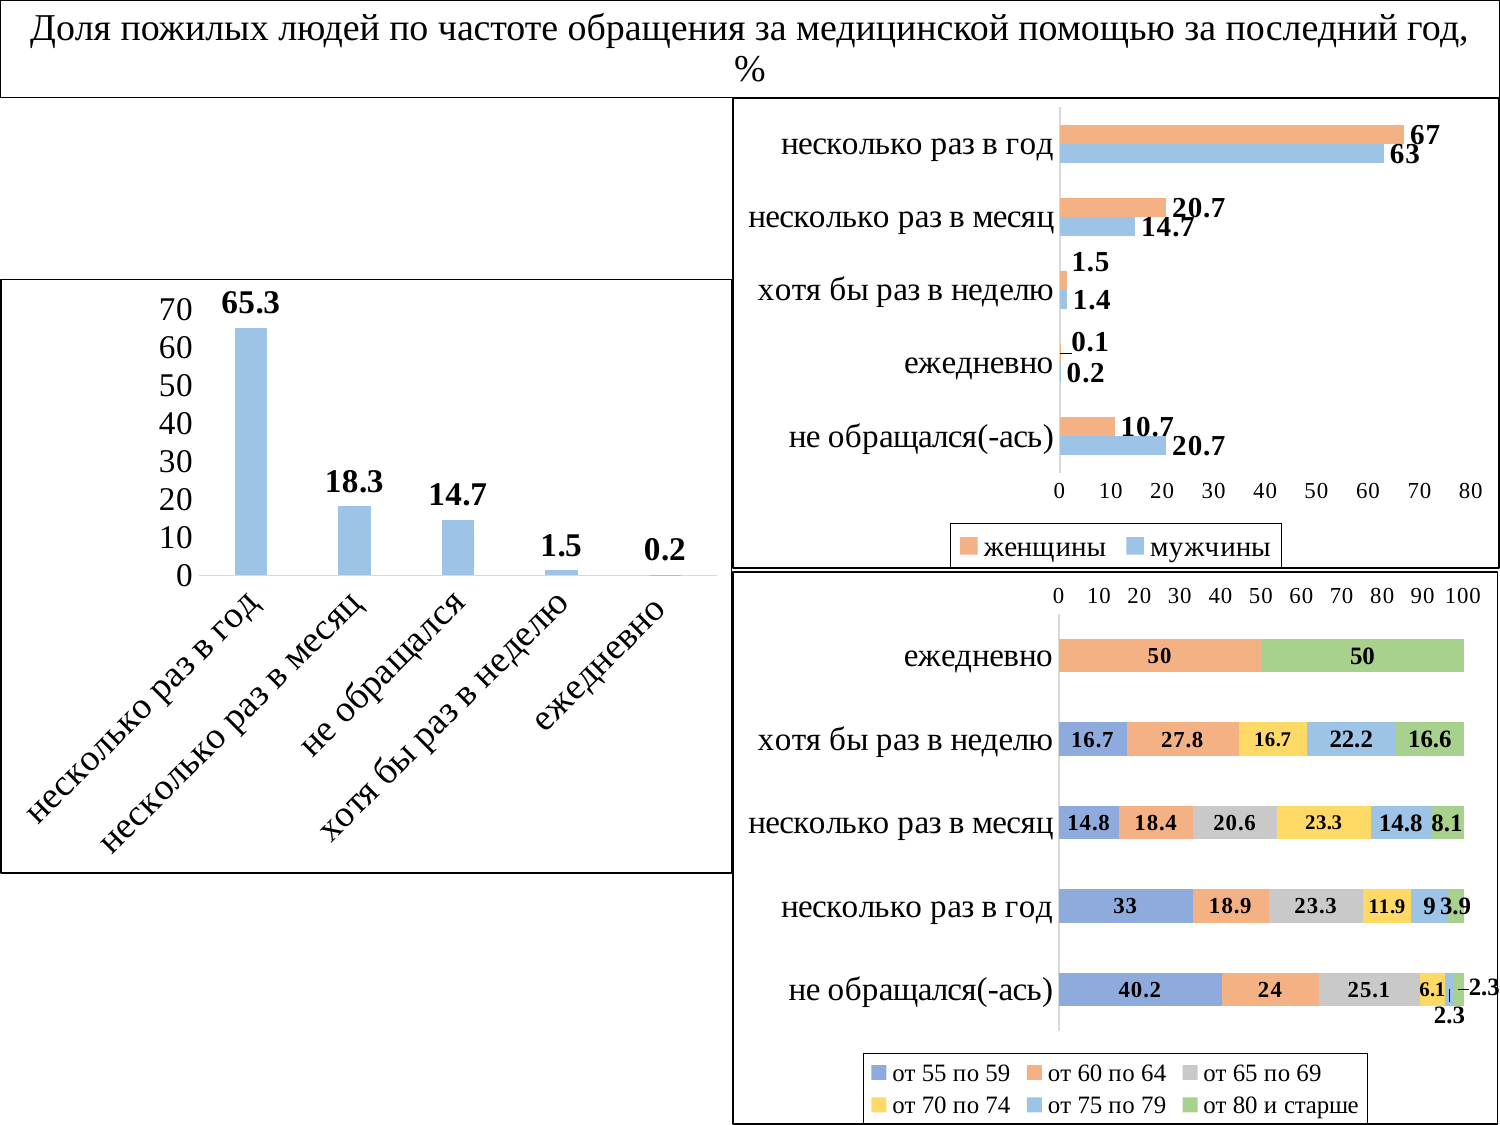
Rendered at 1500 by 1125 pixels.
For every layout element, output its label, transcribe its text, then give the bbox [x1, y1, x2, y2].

chart [0, 97, 1500, 1125]
title Доля пожилых людей по частоте обращения за медицинской помощью за последний год, % [0, 0, 1500, 98]
